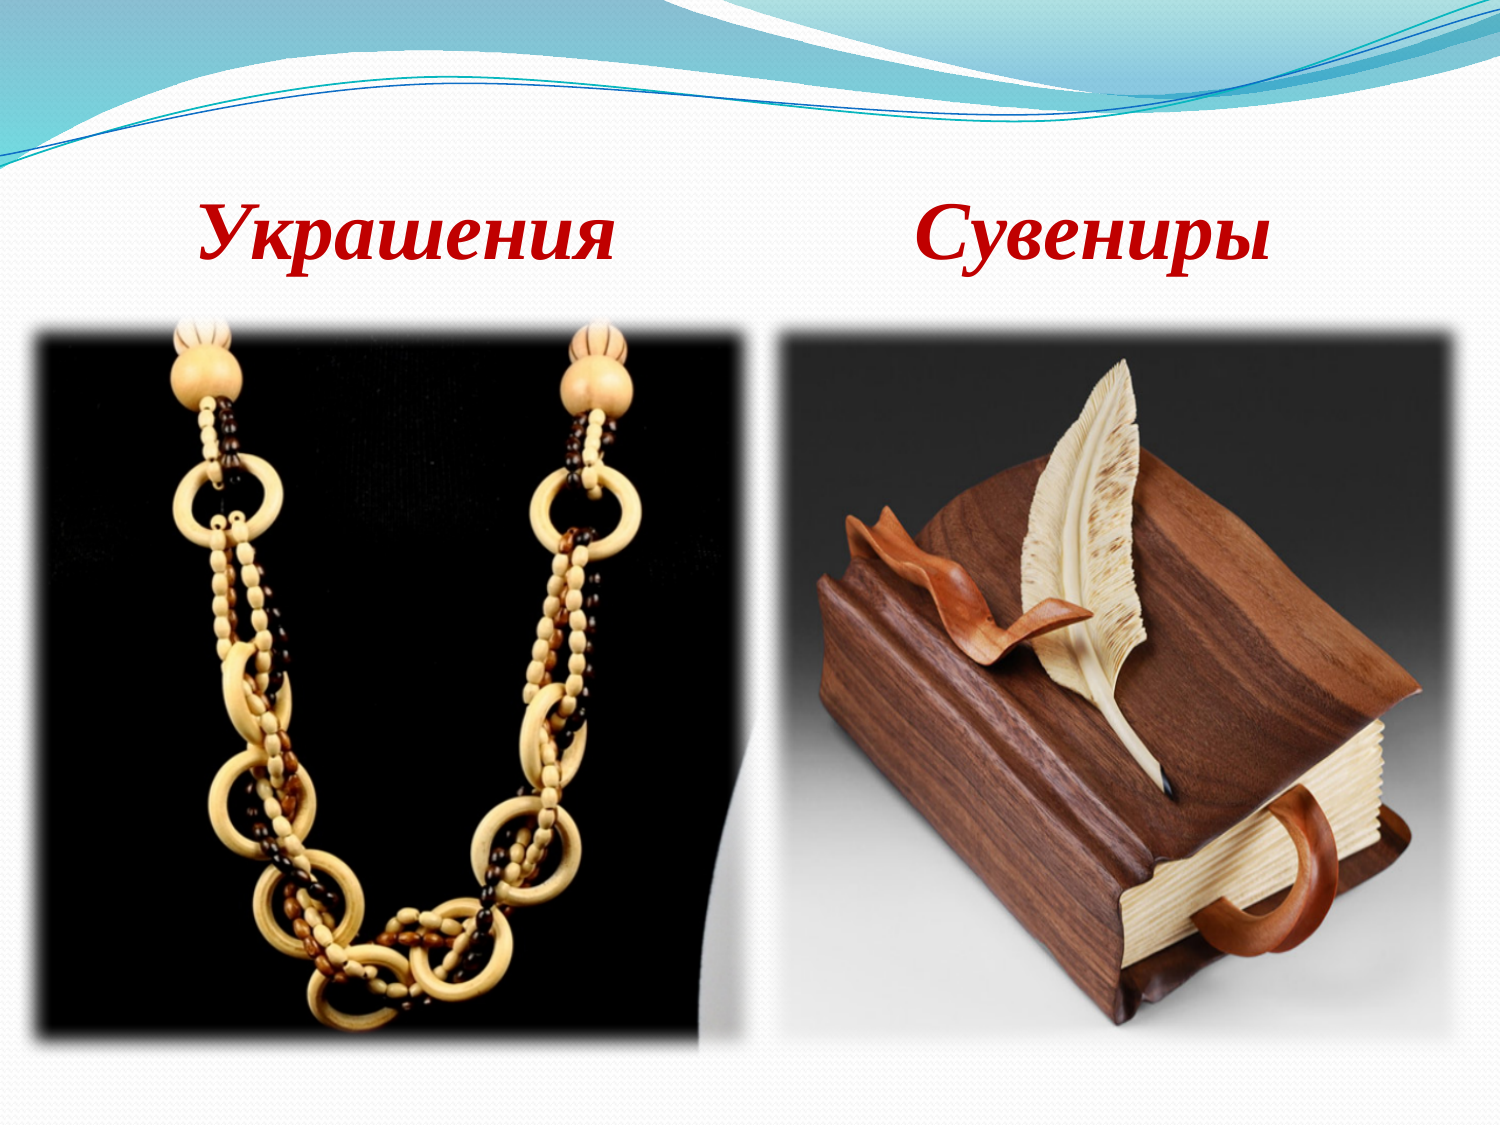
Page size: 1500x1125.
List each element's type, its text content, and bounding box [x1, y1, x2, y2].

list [761, 314, 1471, 1059]
list Украшения [75, 184, 738, 268]
list Сувениры [761, 172, 1425, 279]
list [17, 314, 761, 1059]
